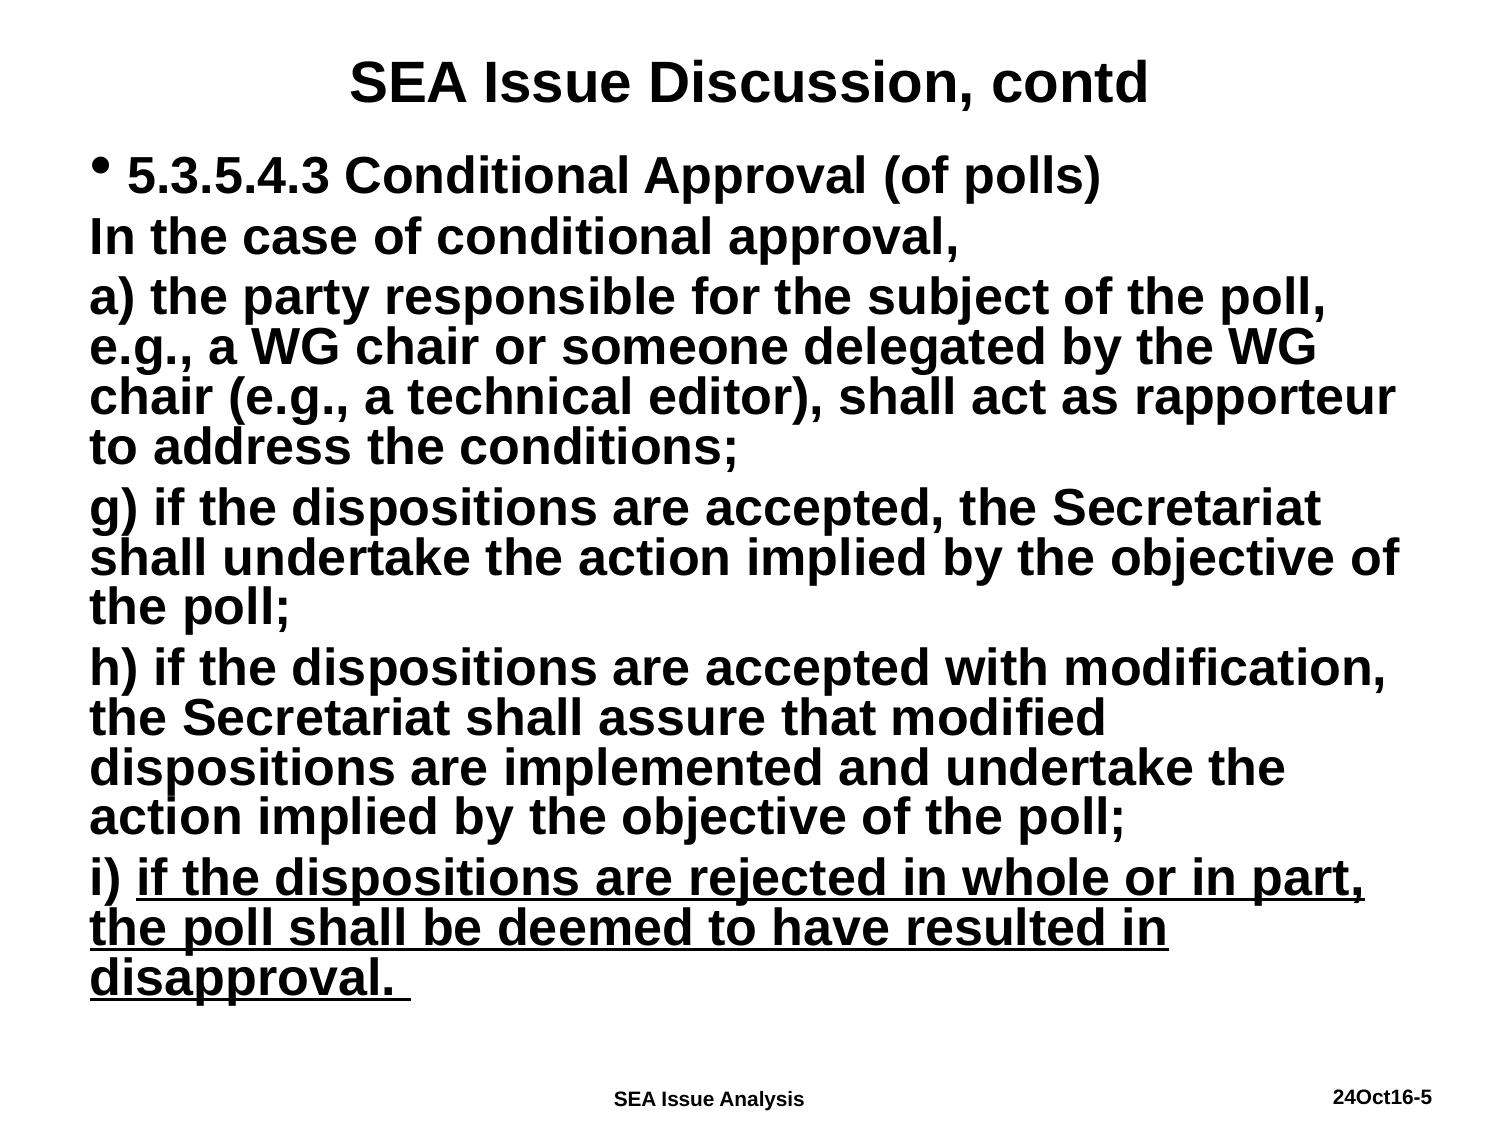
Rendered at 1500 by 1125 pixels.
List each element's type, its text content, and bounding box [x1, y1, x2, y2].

title SEA Issue Discussion, contd [75, 45, 1425, 146]
list 5.3.5.4.3 Conditional Approval (of polls) In the case of conditional approval, a) the party responsible for the subject of the poll, e.g., a WG chair or someone delegated by the WG chair (e.g., a technical editor), shall act as rapporteur to address the conditions; g) if the dispositions are accepted, the Secretariat shall undertake the action implied by the objective of the poll; h) if the dispositions are accepted with modification, the Secretariat shall assure that modified dispositions are implemented and undertake the action implied by the objective of the poll; i) if the dispositions are rejected in whole or in part, the poll shall be deemed to have resulted in disapproval. [75, 146, 1425, 1042]
